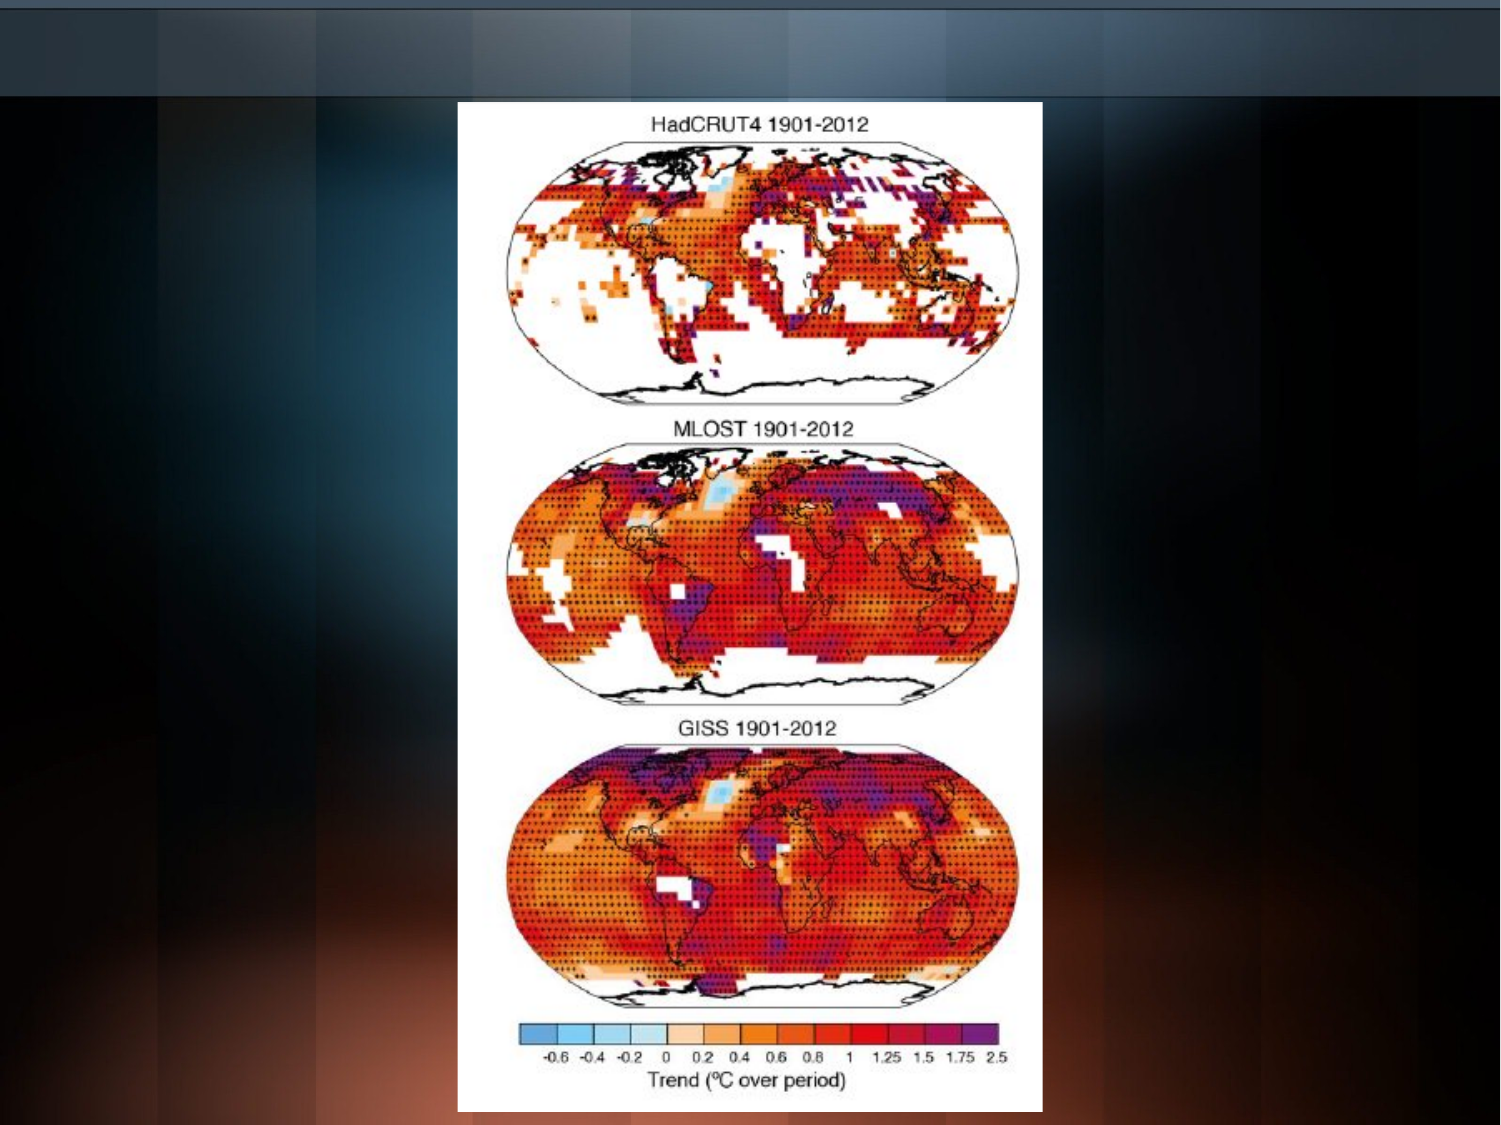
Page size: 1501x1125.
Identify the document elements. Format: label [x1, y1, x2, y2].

text_box [39, 231, 457, 1039]
picture [0, 0, 1501, 1125]
text_box [1043, 231, 1461, 1039]
